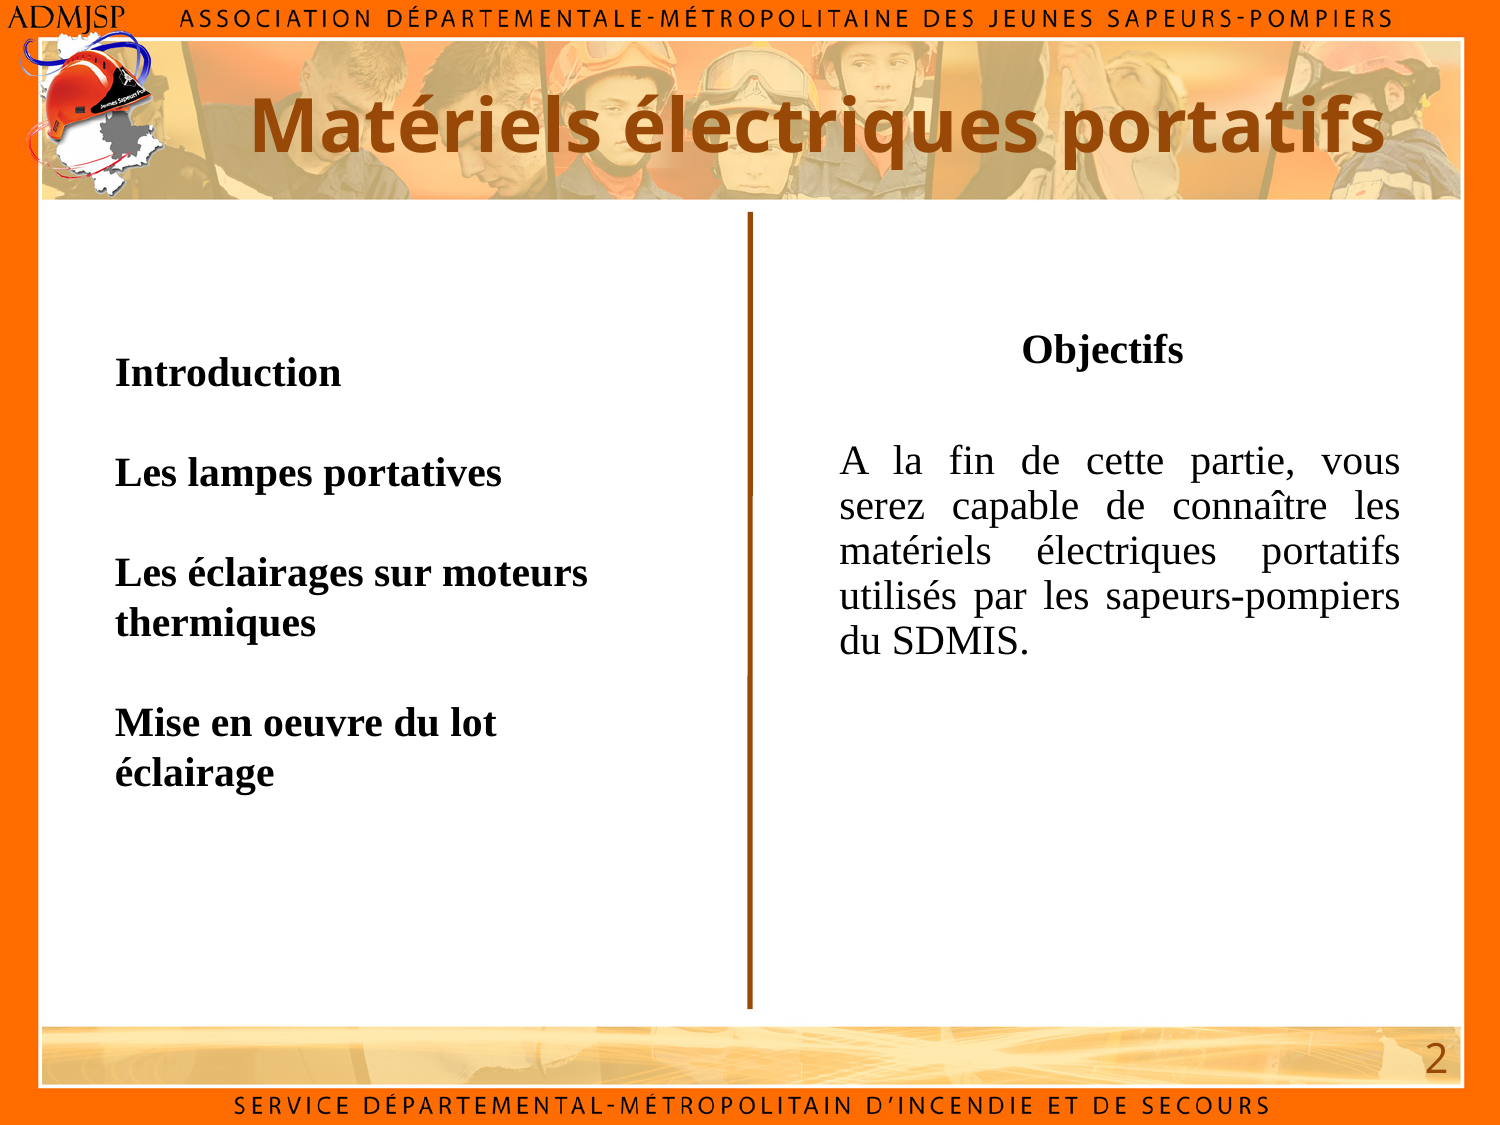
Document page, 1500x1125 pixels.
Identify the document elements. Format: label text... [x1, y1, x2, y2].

title Matériels électriques portatifs [183, 45, 1454, 200]
text_box Objectifs [749, 314, 1456, 380]
text_box A la fin de cette partie, vous serez capable de connaître les matériels électriques portatifs utilisés par les sapeurs-pompiers du SDMIS. [789, 431, 1417, 672]
text_box Introduction Les lampes portatives Les éclairages sur moteurs thermiques Mise en oeuvre du lot éclairage [99, 337, 663, 803]
picture [0, 0, 1500, 1125]
text_box 2 [1113, 1029, 1464, 1090]
